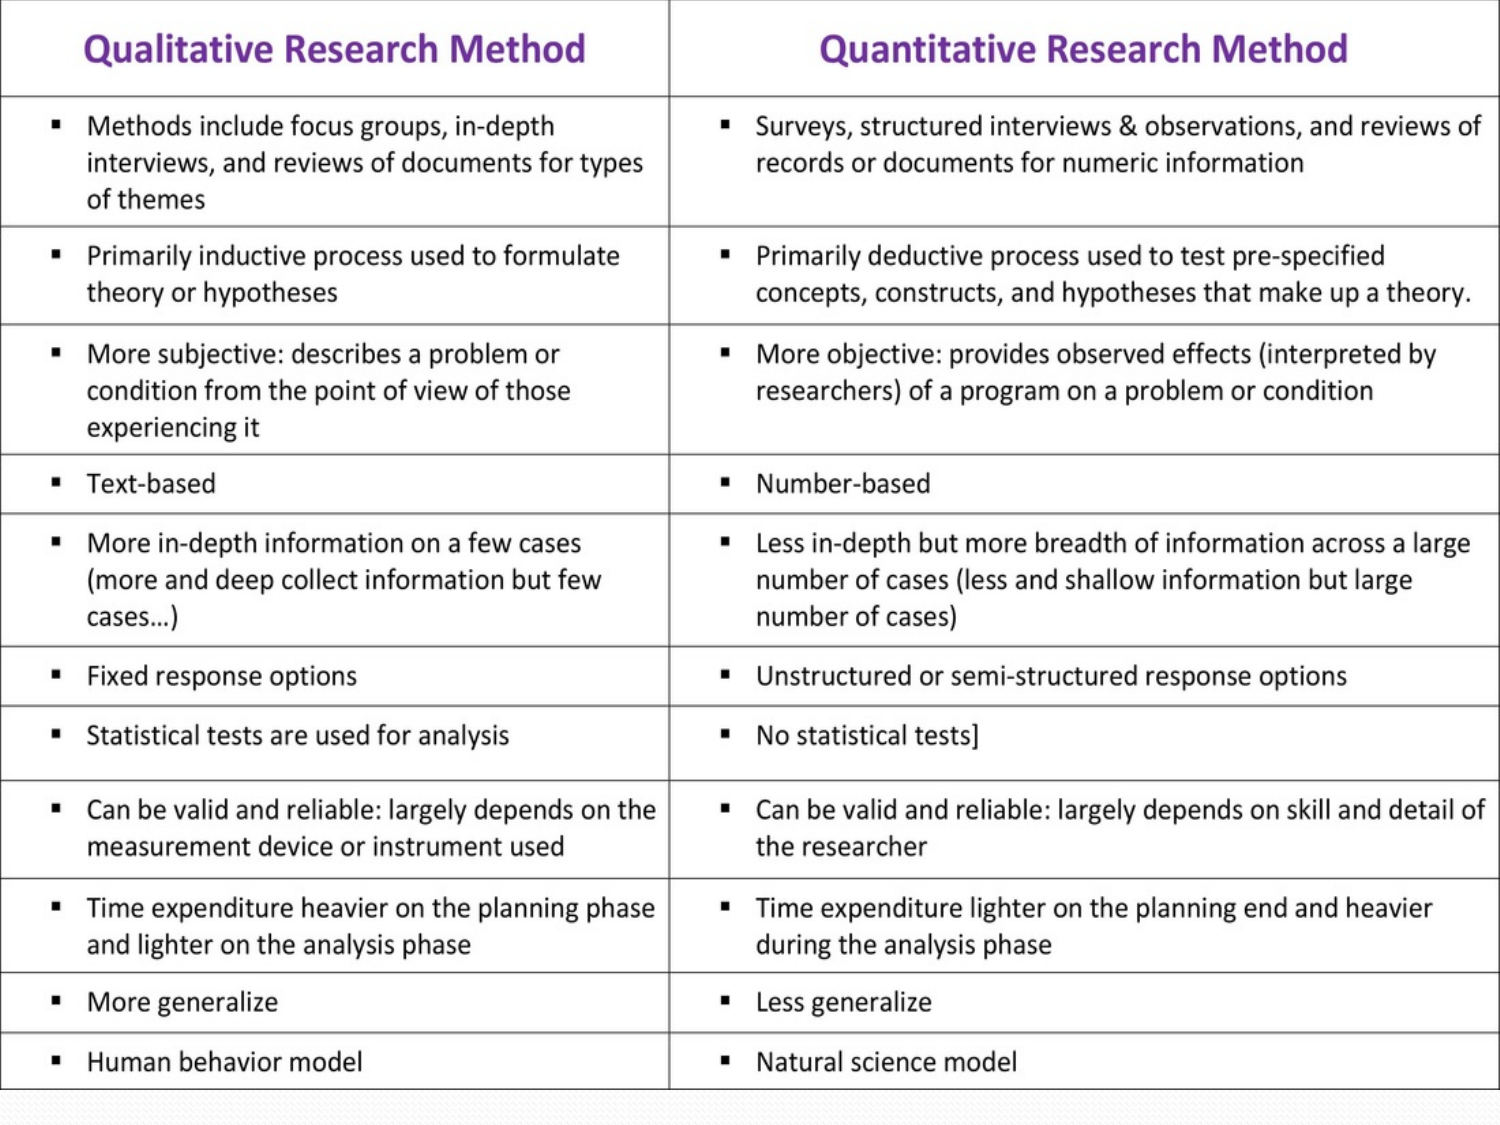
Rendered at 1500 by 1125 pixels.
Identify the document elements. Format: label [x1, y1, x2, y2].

list [0, 0, 1500, 1091]
